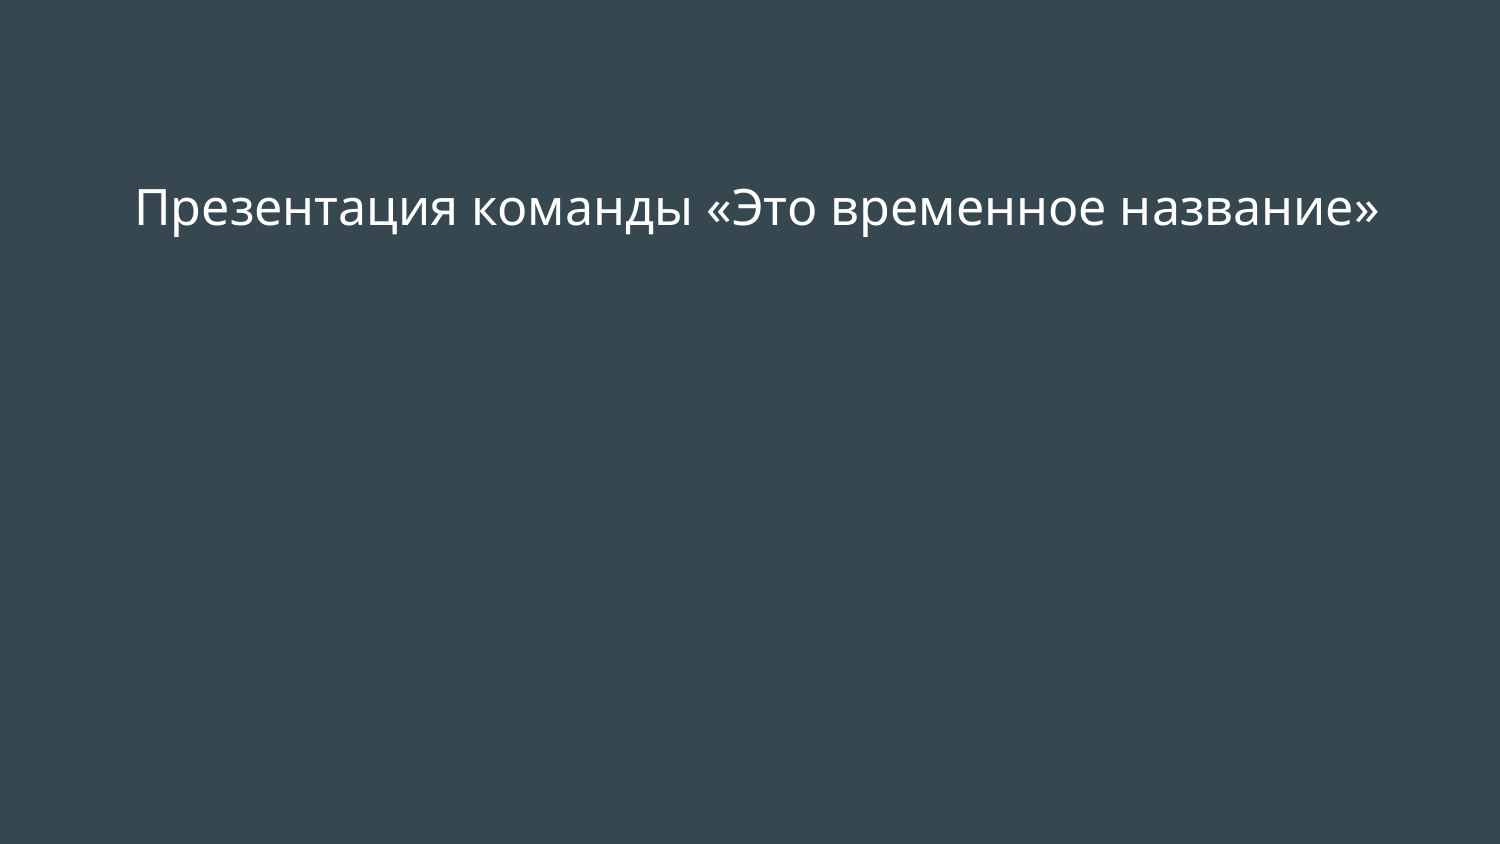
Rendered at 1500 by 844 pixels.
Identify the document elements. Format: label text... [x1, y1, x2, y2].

title Презентация команды «Это временное название» [113, 134, 1402, 277]
